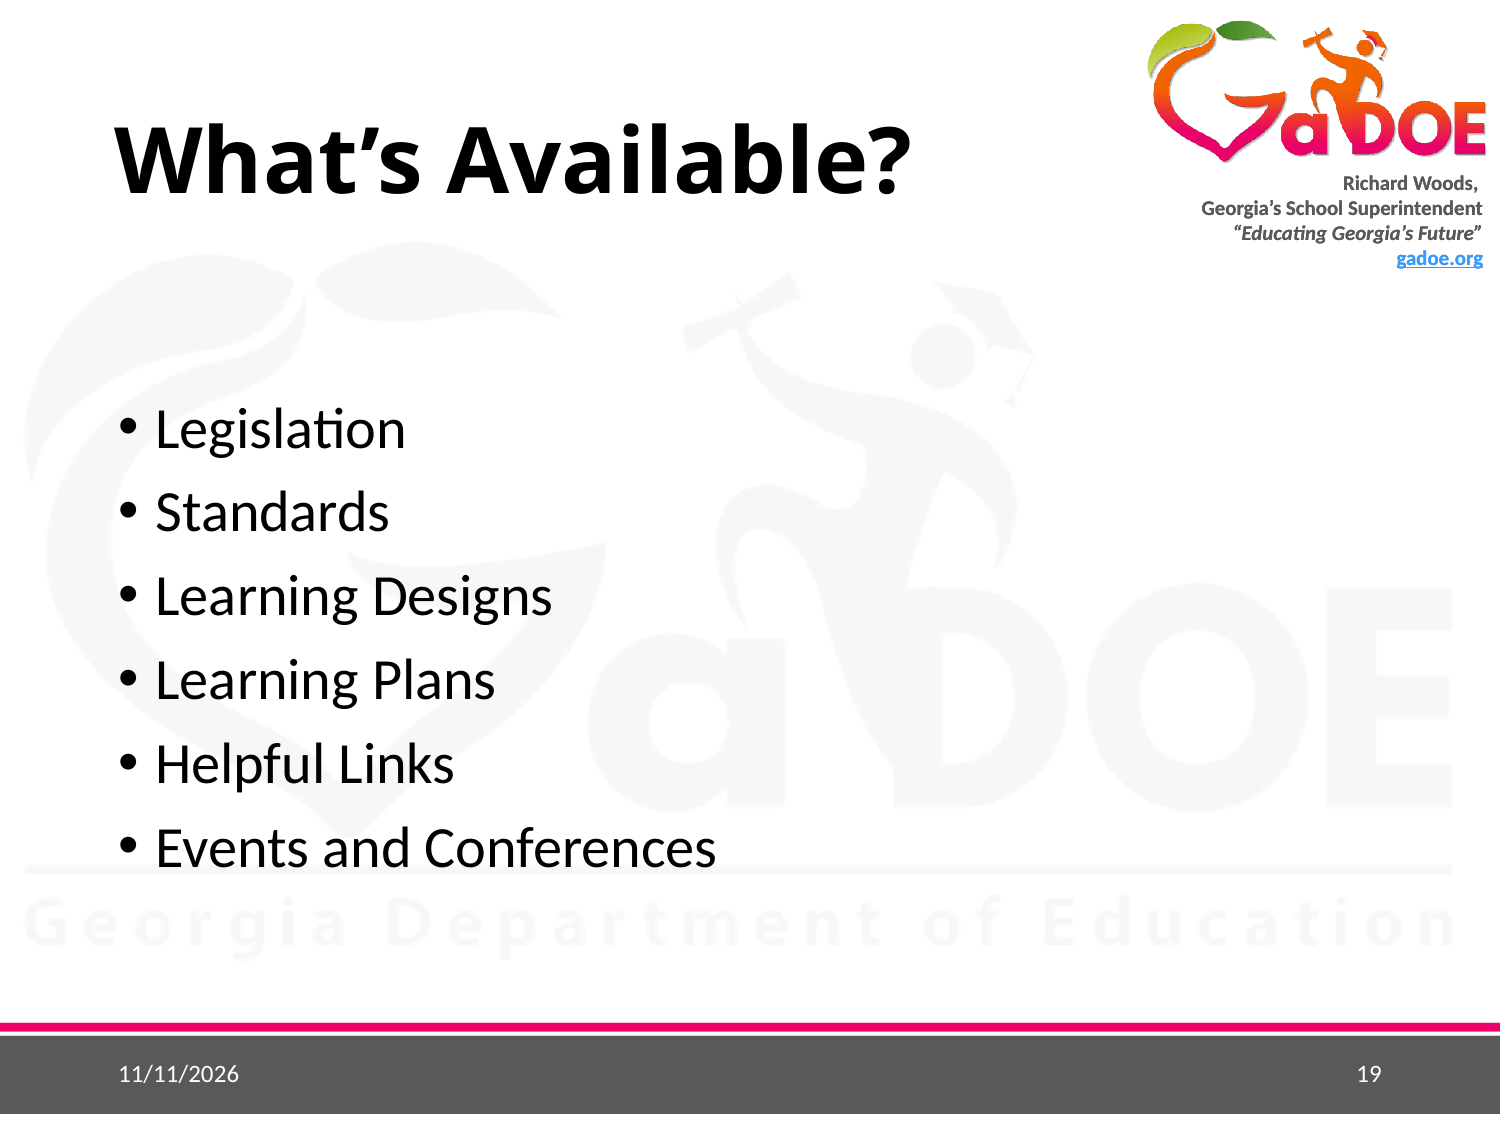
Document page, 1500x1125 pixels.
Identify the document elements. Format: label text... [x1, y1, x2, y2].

list Legislation Standards Learning Designs Learning Plans Helpful Links Events and Conferences [103, 299, 1397, 1014]
slide_number 19 [1059, 1042, 1397, 1103]
title What’s Available? [99, 54, 1136, 273]
picture [19, 235, 1473, 980]
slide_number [103, 1042, 441, 1103]
picture [1135, 8, 1499, 164]
